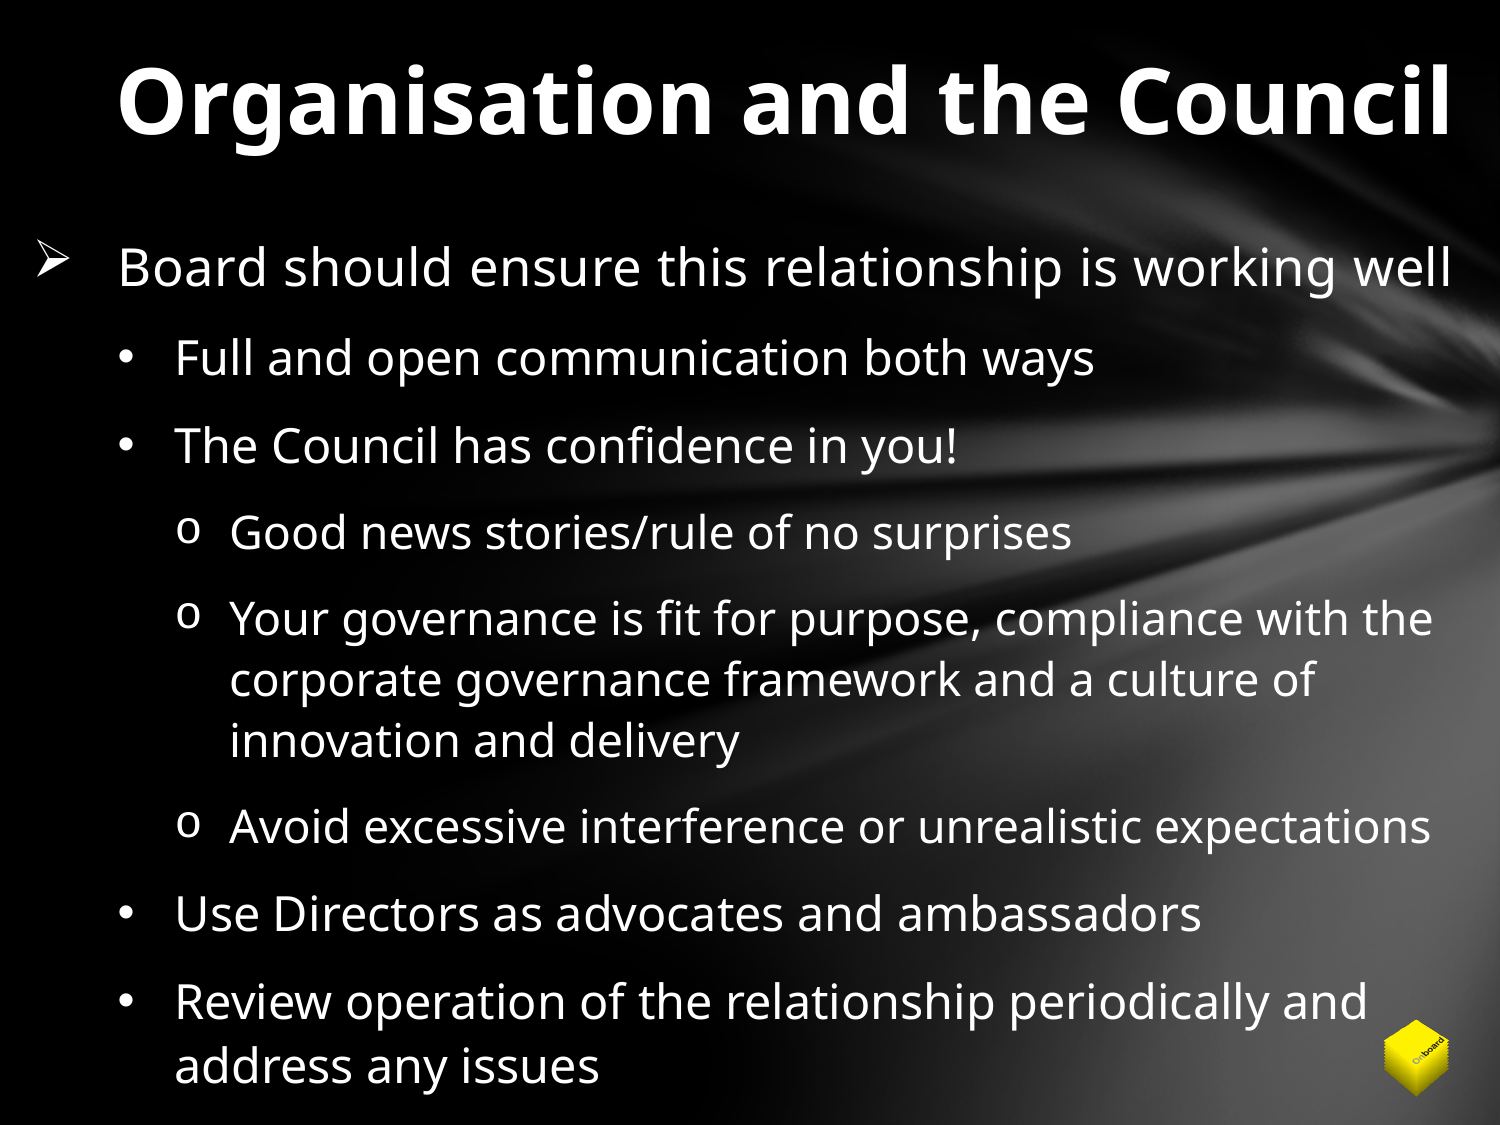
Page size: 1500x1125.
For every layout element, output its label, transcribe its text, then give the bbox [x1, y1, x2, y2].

list Board should ensure this relationship is working well Full and open communication both ways The Council has confidence in you! Good news stories/rule of no surprises Your governance is fit for purpose, compliance with the corporate governance framework and a culture of innovation and delivery Avoid excessive interference or unrealistic expectations Use Directors as advocates and ambassadors Review operation of the relationship periodically and address any issues [17, 219, 1483, 1125]
picture [1370, 1011, 1459, 1100]
title Organisation and the Council [100, 0, 1489, 197]
